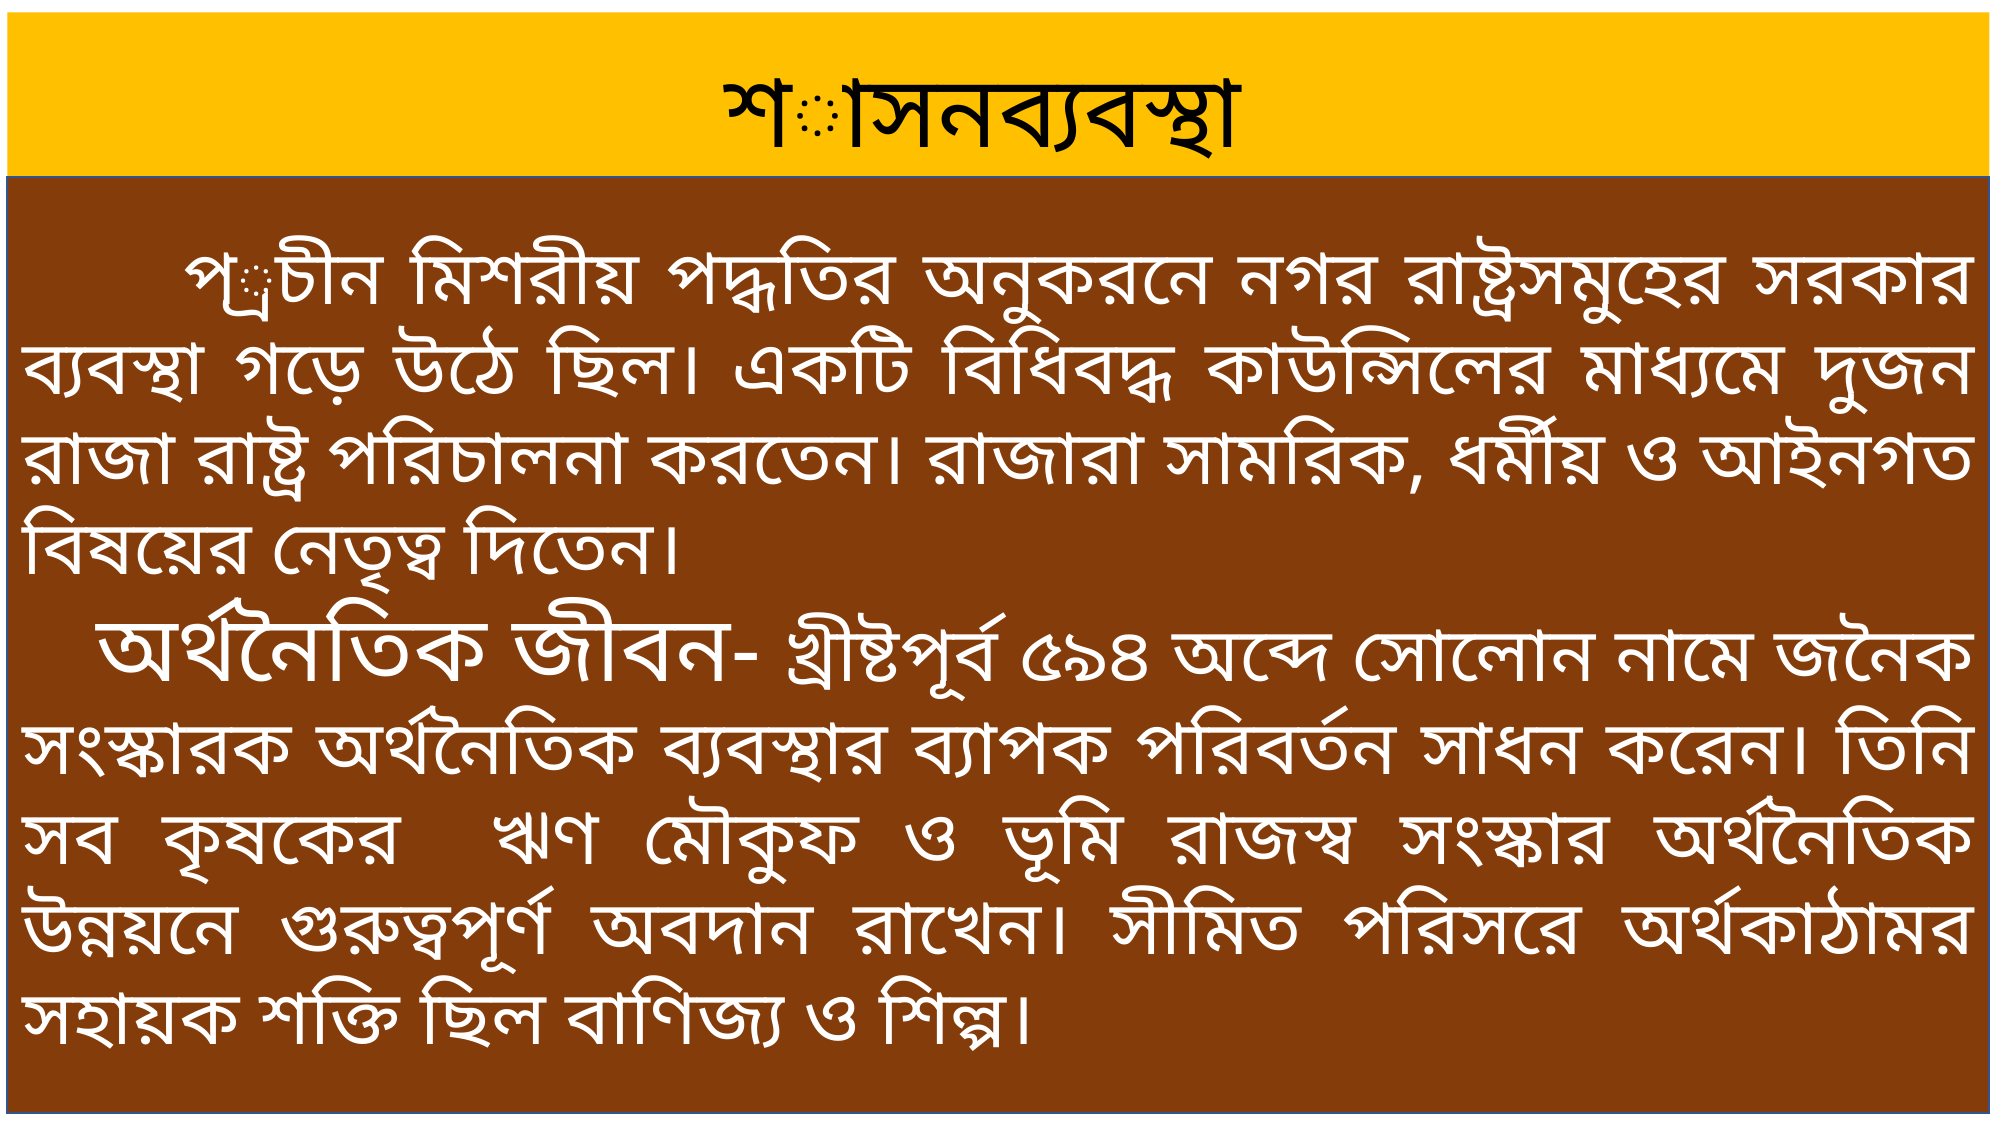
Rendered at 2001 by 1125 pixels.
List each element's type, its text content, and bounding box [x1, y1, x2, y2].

title শাসনব্যবস্থা [7, 12, 1990, 176]
text_box প্রচীন মিশরীয় পদ্ধতির অনুকরনে নগর রাষ্ট্রসমুহের সরকার ব্যবস্থা গড়ে উঠে ছিল। একটি বিধিবদ্ধ কাউন্সিলের মাধ্যমে দুজন রাজা রাষ্ট্র পরিচালনা করতেন। রাজারা সামরিক, ধর্মীয় ও আইনগত বিষয়ের নেতৃত্ব দিতেন। অর্থনৈতিক জীবন- খ্রীষ্টপূর্ব ৫৯৪ অব্দে সোলোন নামে জনৈক সংস্কারক অর্থনৈতিক ব্যবস্থার ব্যাপক পরিবর্তন সাধন করেন। তিনি সব কৃষকের ঋণ মৌকুফ ও ভূমি রাজস্ব সংস্কার অর্থনৈতিক উন্নয়নে গুরুত্বপূর্ণ অবদান রাখেন। সীমিত পরিসরে অর্থকাঠামর সহায়ক শক্তি ছিল বাণিজ্য ও শিল্প। [6, 176, 1990, 1114]
